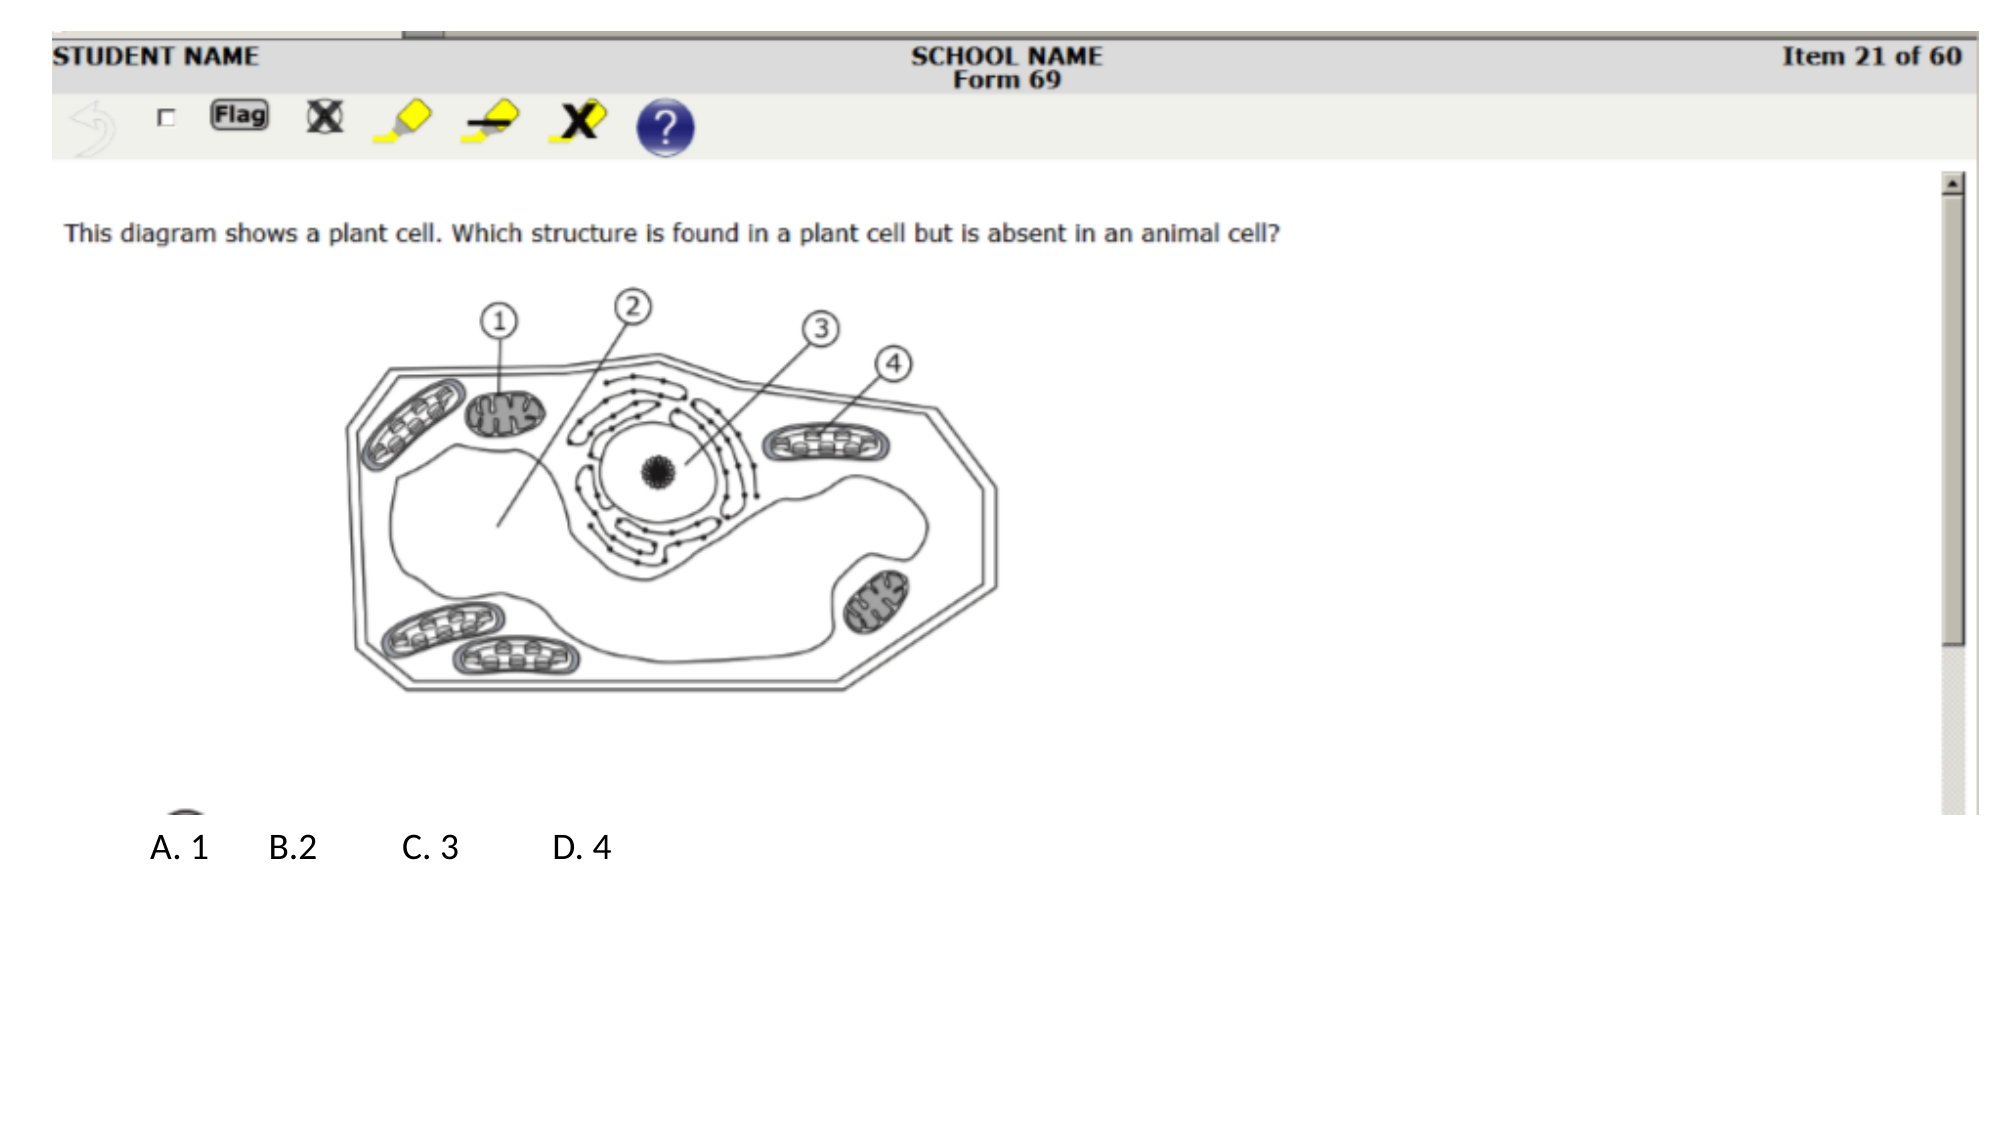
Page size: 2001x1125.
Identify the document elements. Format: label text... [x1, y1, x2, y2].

text_box A. 1 B.2 C. 3 D. 4 [135, 815, 1925, 875]
picture [52, 31, 1979, 815]
